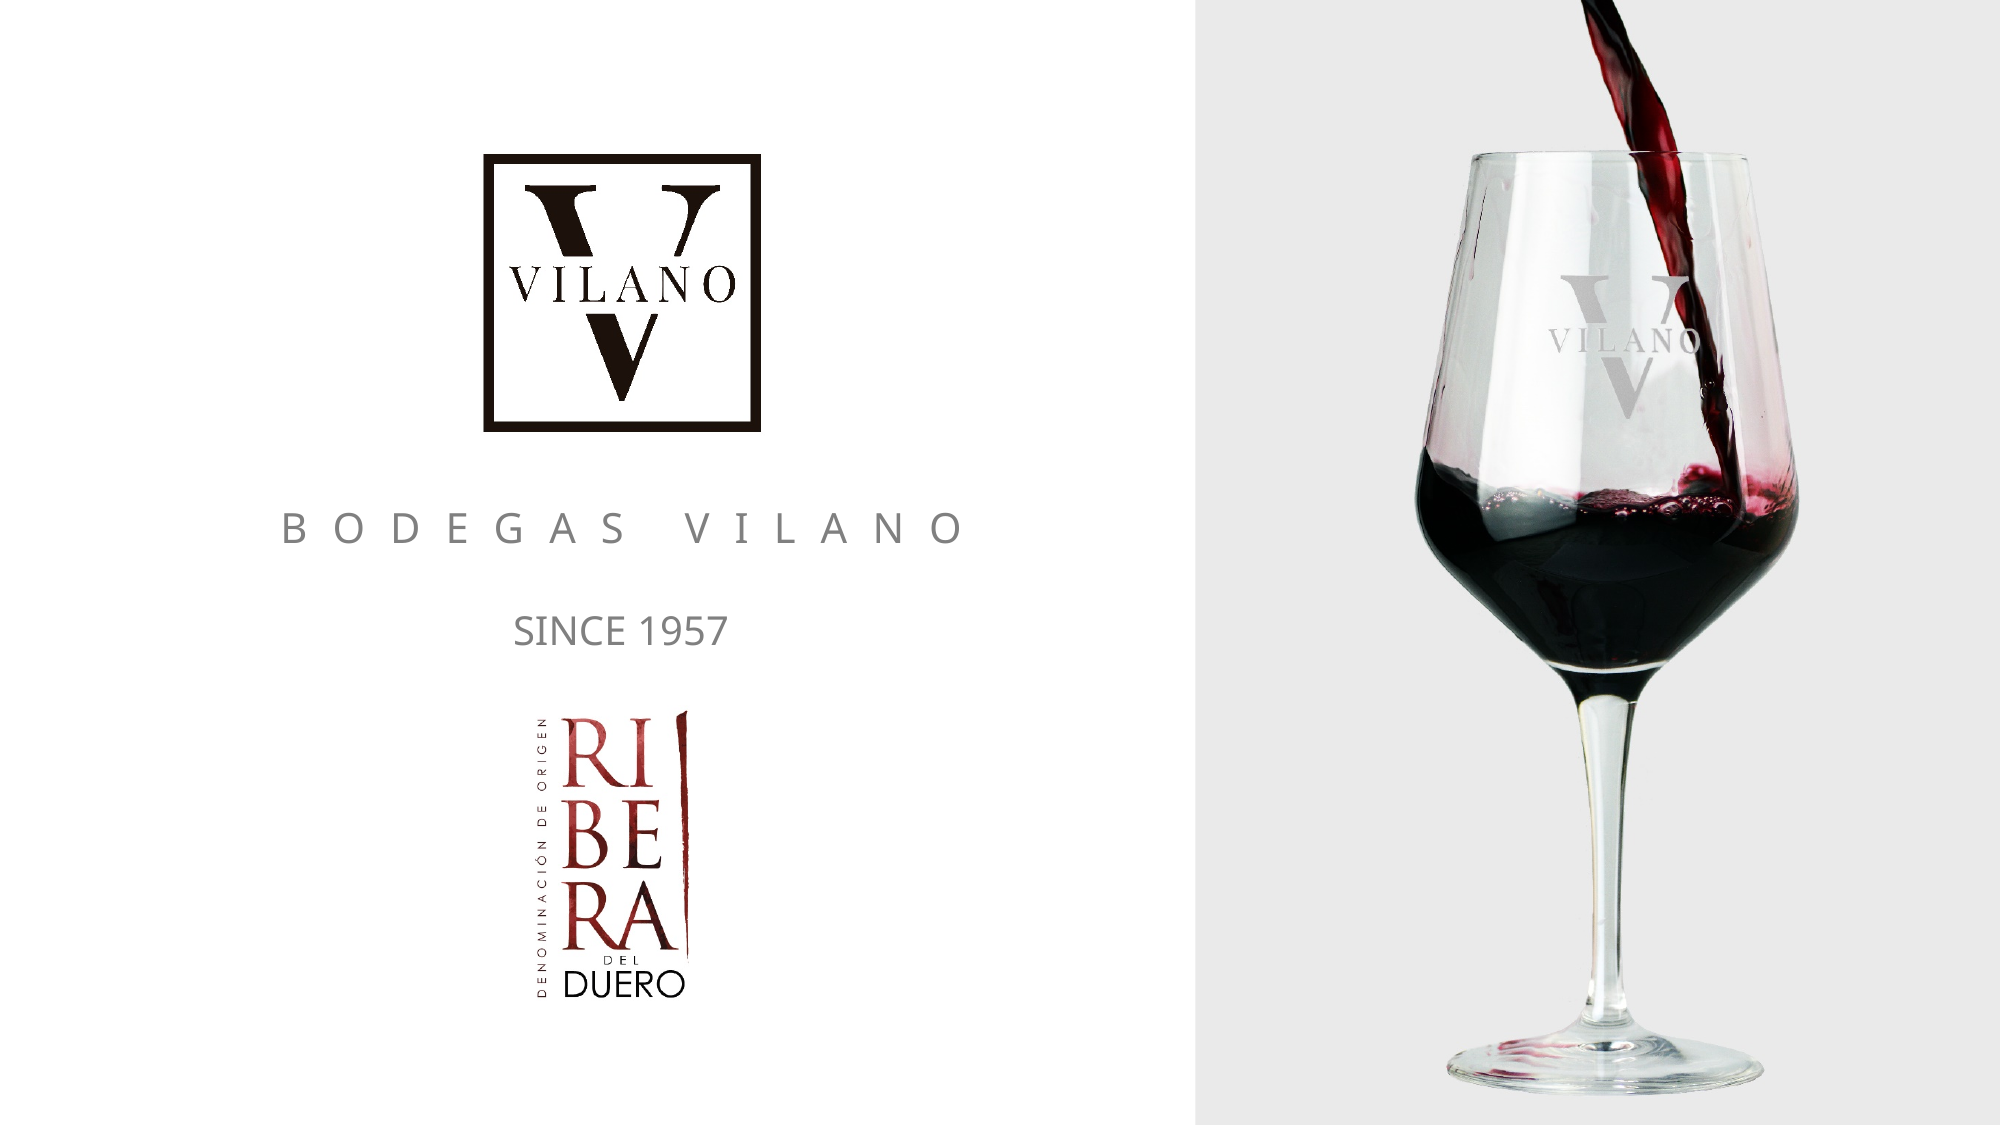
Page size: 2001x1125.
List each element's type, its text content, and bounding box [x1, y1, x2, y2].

title BODEGAS VILANO [173, 466, 1069, 561]
subtitle SINCE 1957 [461, 603, 782, 663]
picture [1195, 0, 2000, 1125]
picture [514, 705, 728, 1008]
picture [447, 118, 796, 467]
